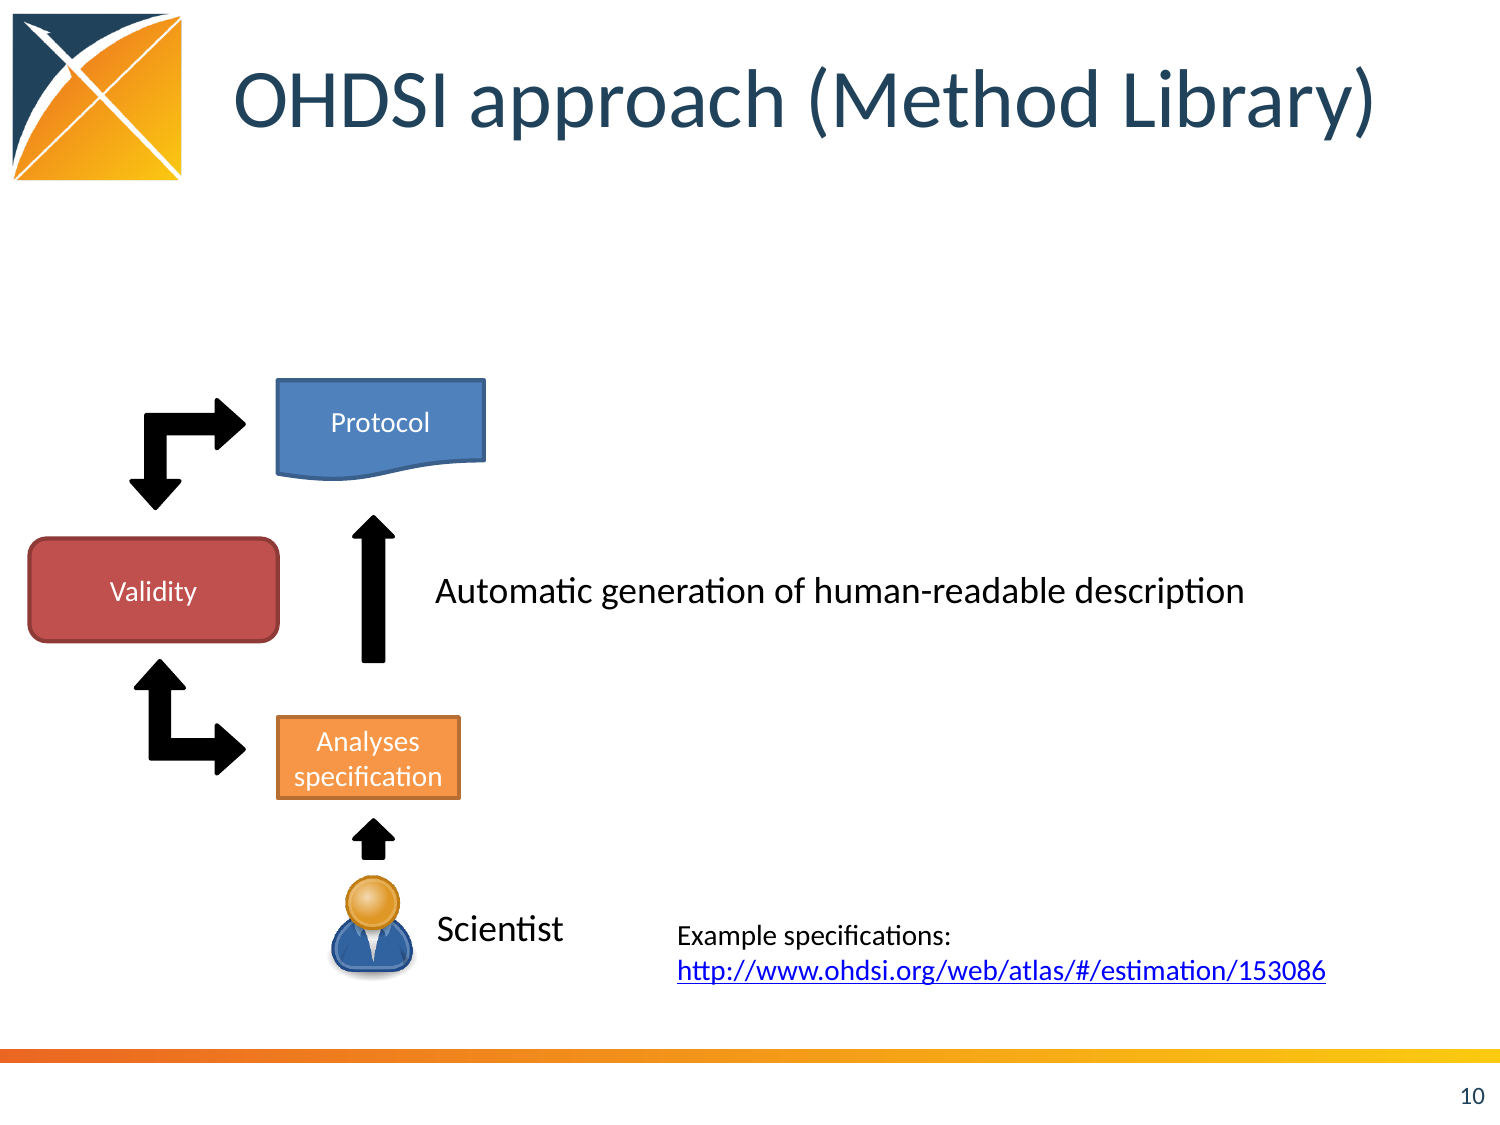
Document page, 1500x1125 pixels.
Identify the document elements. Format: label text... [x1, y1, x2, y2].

text_box Automatic generation of human-readable description [420, 558, 1261, 619]
text_box Protocol [275, 378, 486, 481]
text_box [133, 658, 246, 776]
text_box [352, 514, 395, 664]
text_box Example specifications: http://www.ohdsi.org/web/atlas/#/estimation/153086 [662, 909, 1488, 1029]
picture [312, 867, 432, 987]
text_box Analyses specification [276, 715, 461, 800]
picture [0, 0, 206, 200]
text_box Scientist [435, 896, 580, 957]
slide_number 10 [1149, 1065, 1500, 1125]
title OHDSI approach (Method Library) [187, 24, 1425, 163]
text_box [352, 818, 395, 860]
text_box [129, 398, 246, 511]
text_box Validity [27, 536, 280, 644]
